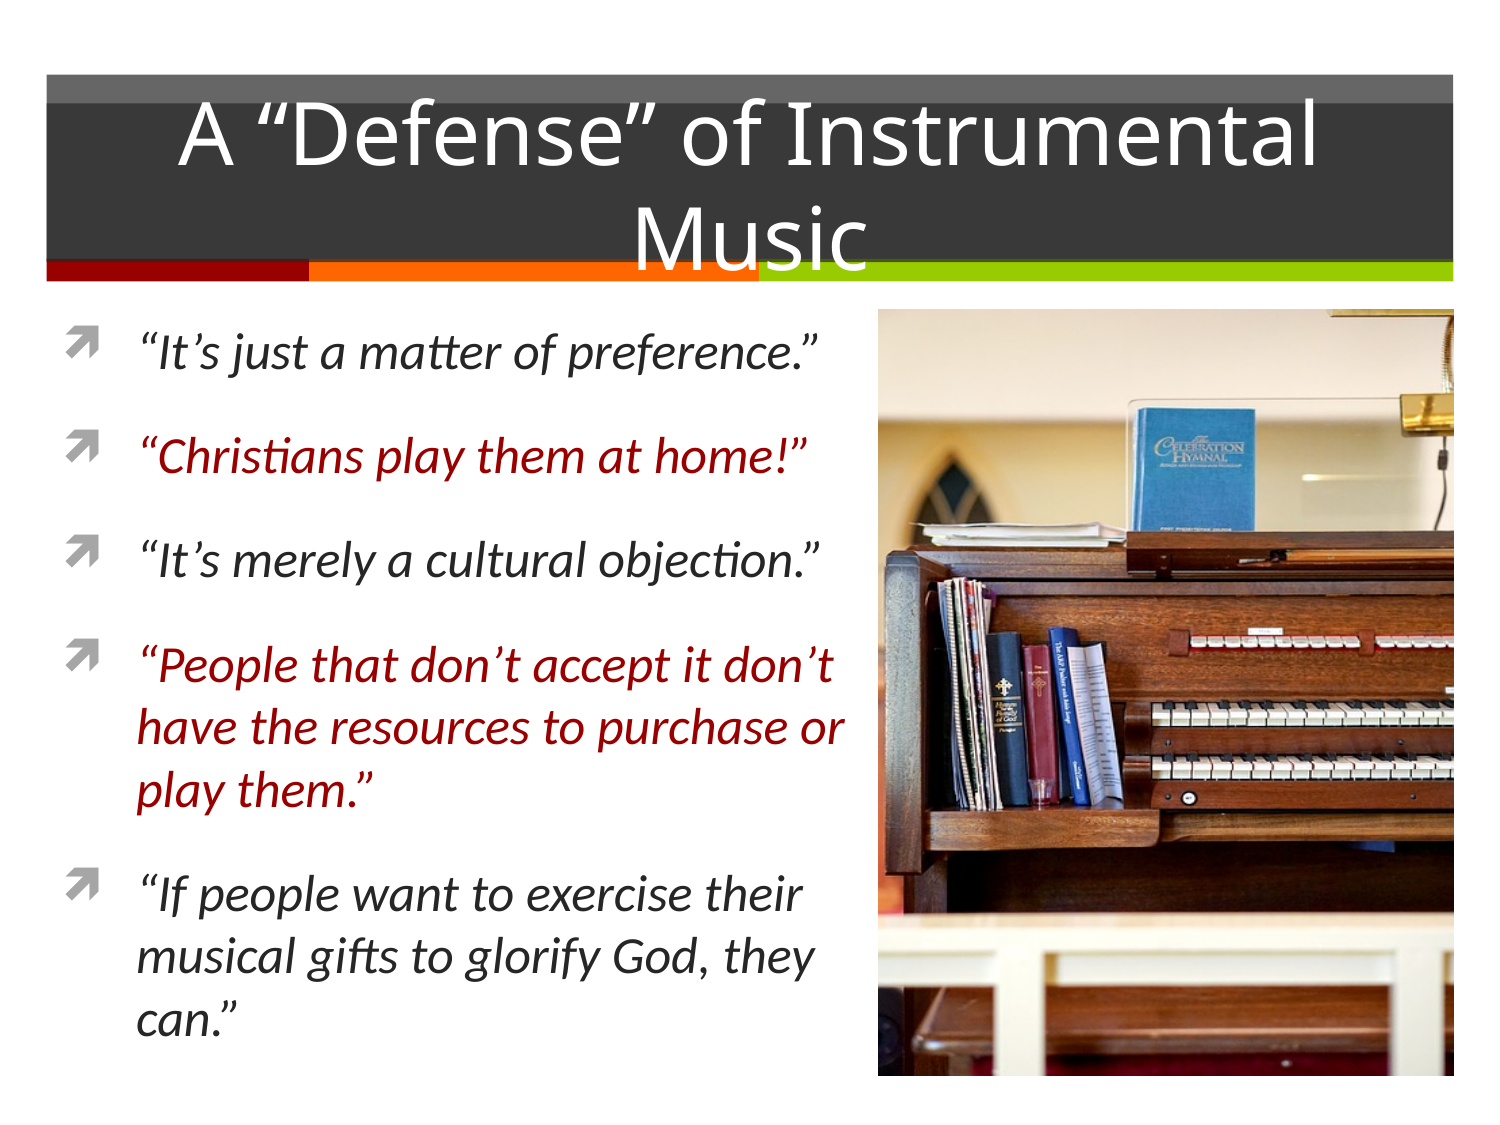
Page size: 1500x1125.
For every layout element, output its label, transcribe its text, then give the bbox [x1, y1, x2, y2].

picture [877, 309, 1454, 1077]
title A “Defense” of Instrumental Music [46, 103, 1454, 263]
list “It’s just a matter of preference.” “Christians play them at home!” “It’s merely a cultural objection.” “People that don’t accept it don’t have the resources to purchase or play them.” “If people want to exercise their musical gifts to glorify God, they can.” [46, 309, 867, 1076]
